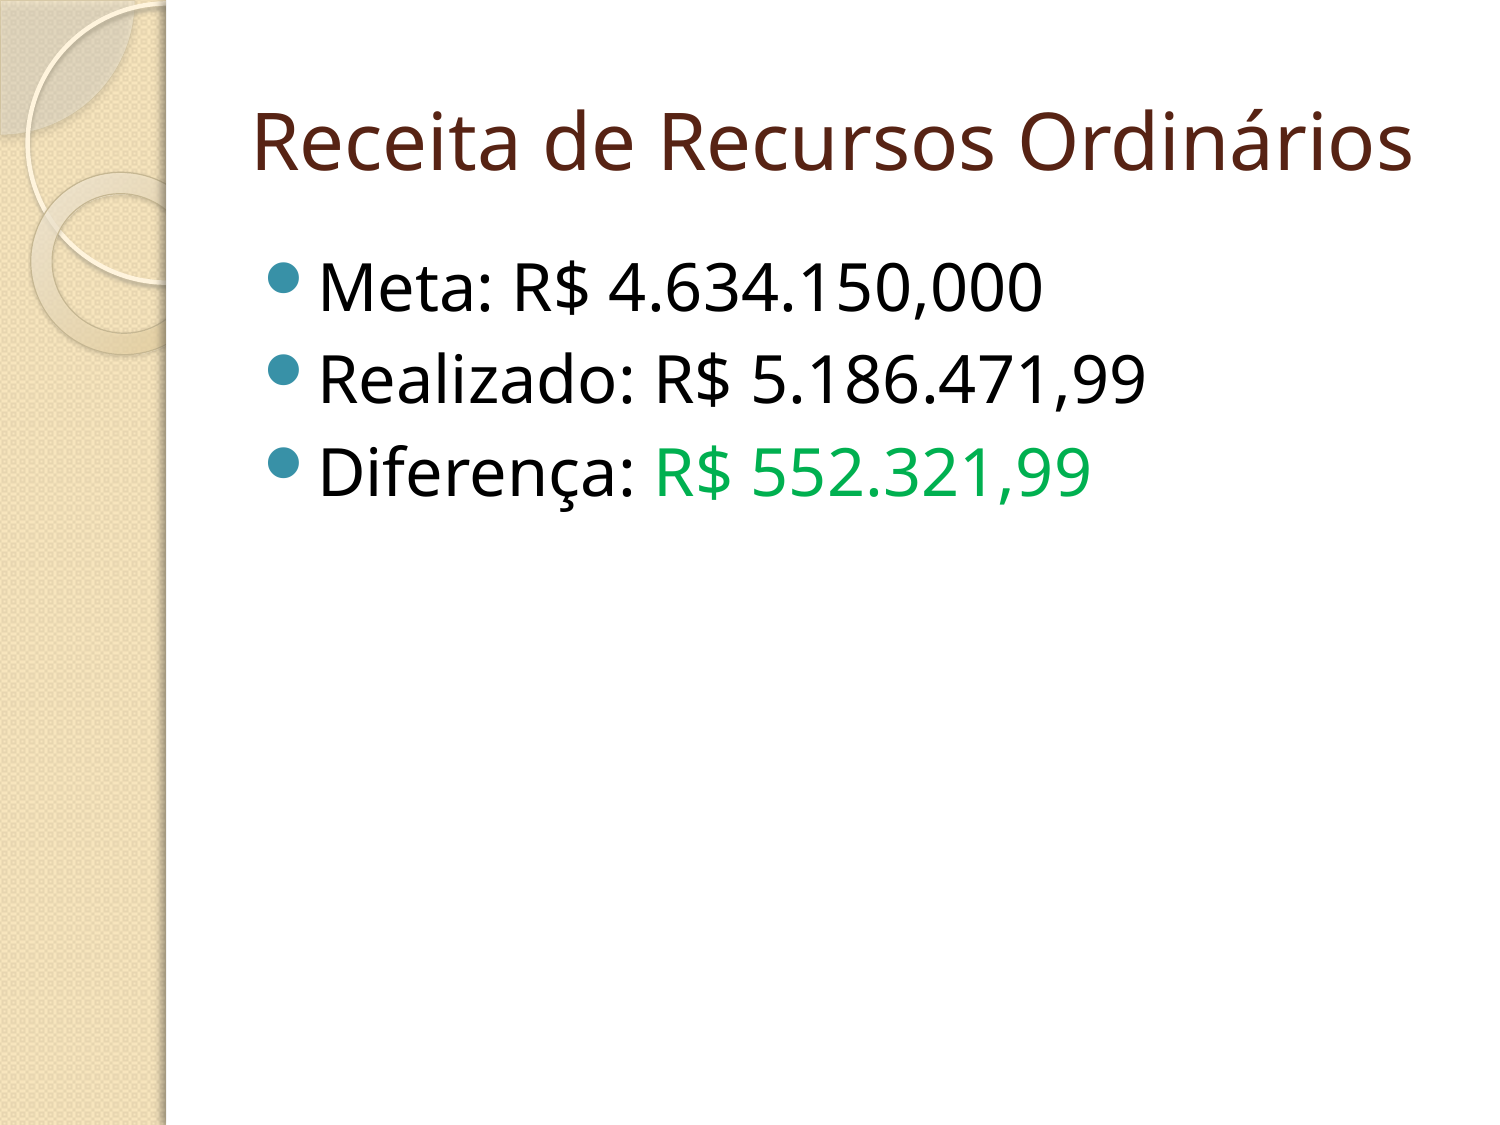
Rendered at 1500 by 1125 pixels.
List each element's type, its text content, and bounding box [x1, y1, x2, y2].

list Meta: R$ 4.634.150,000 Realizado: R$ 5.186.471,99 Diferença: R$ 552.321,99 [235, 237, 1466, 1025]
title Receita de Recursos Ordinários [235, 45, 1466, 233]
